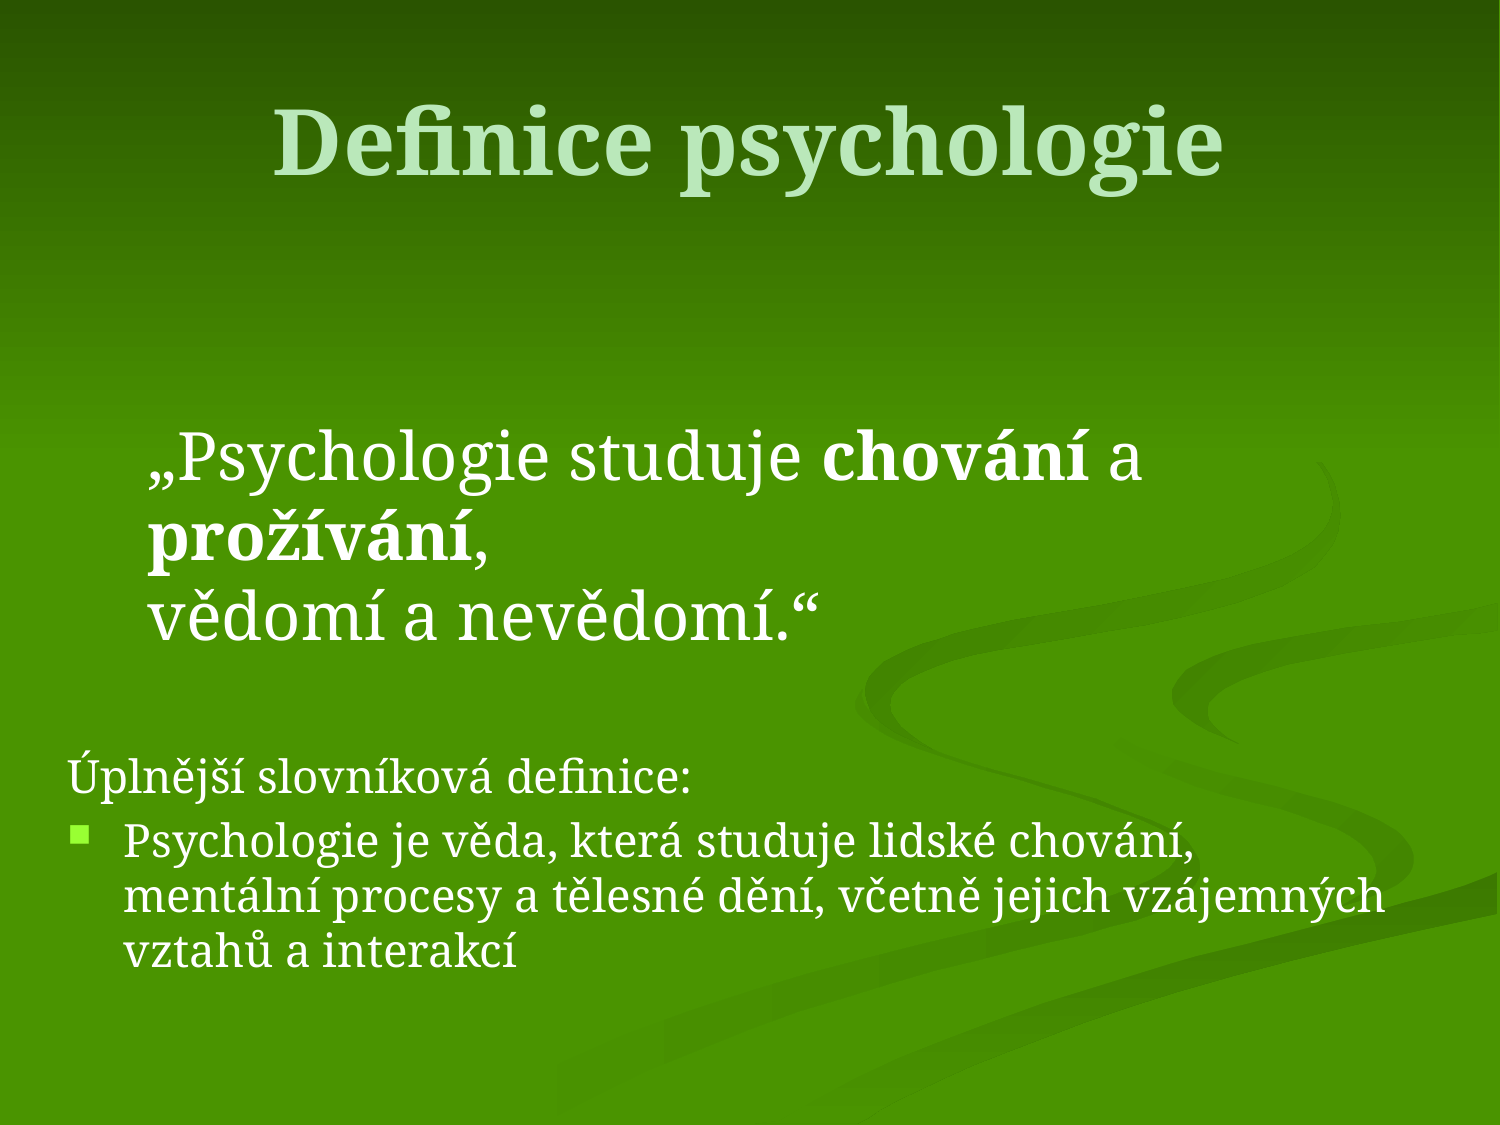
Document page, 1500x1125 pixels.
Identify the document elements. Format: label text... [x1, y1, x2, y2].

title Definice psychologie [74, 44, 1426, 233]
text_box „Psychologie studuje chování a prožívání, vědomí a nevědomí.“ [132, 406, 1425, 662]
list Úplnější slovníková definice: Psychologie je věda, která studuje lidské chování, mentální procesy a tělesné dění, včetně jejich vzájemných vztahů a interakcí [52, 739, 1415, 1006]
